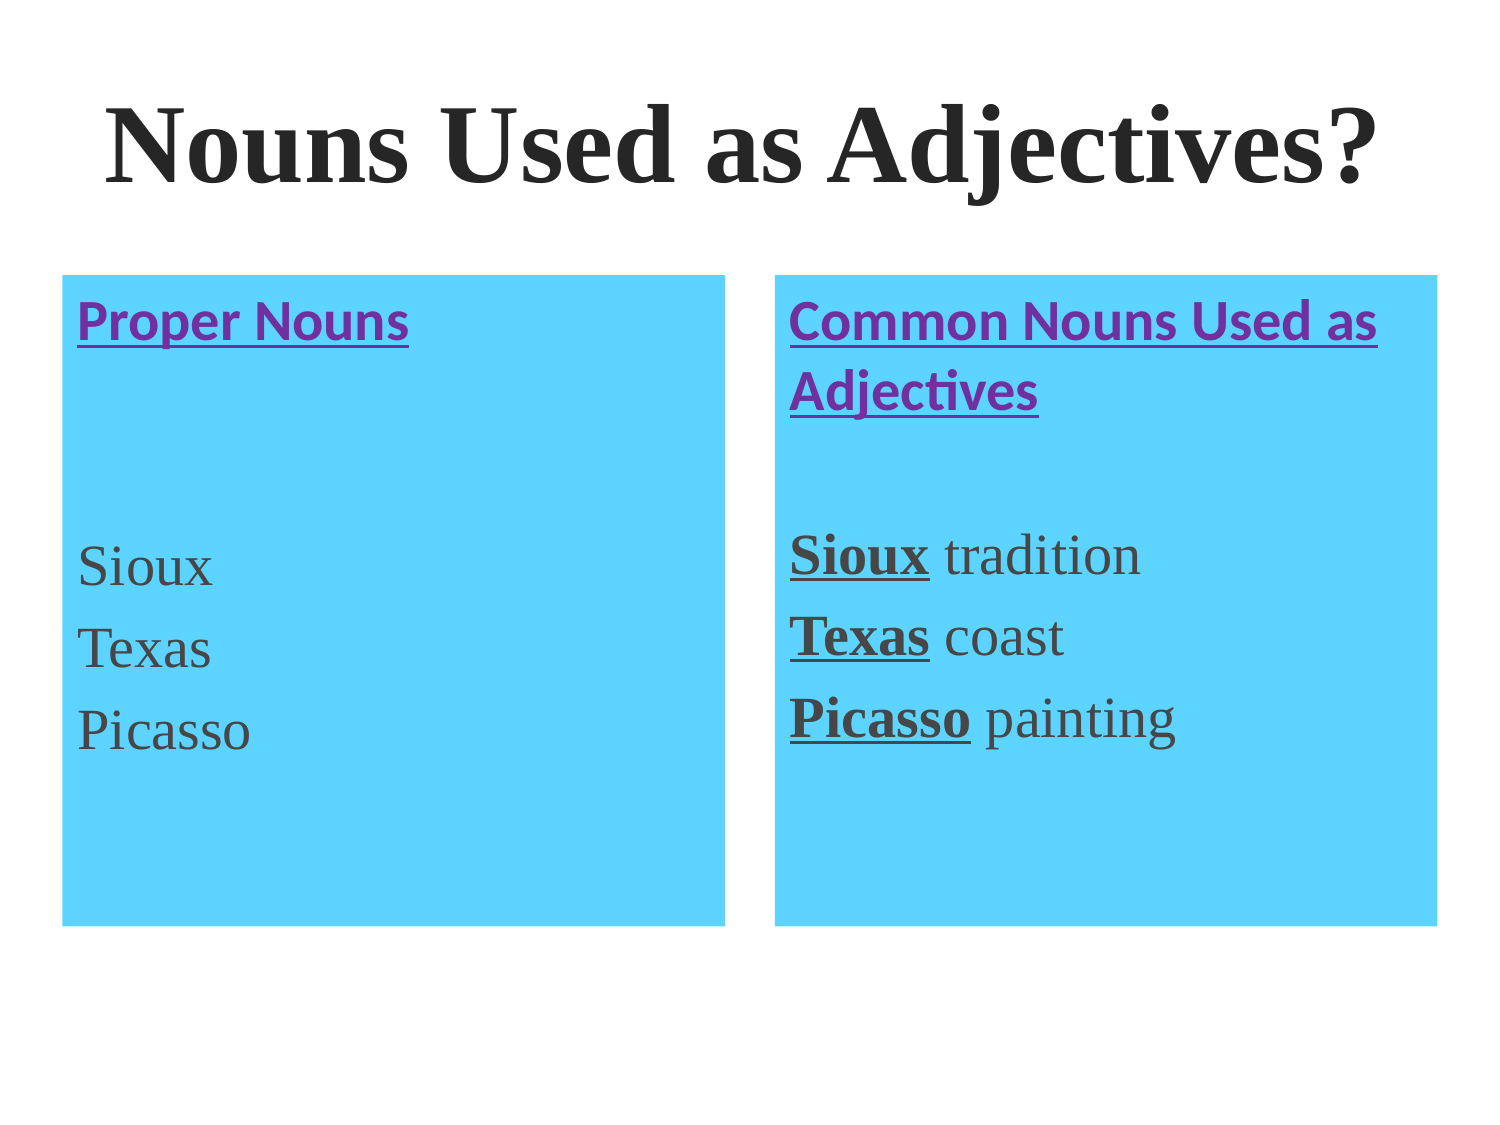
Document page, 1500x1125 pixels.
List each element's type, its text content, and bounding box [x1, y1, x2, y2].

list Common Nouns Used as Adjectives Sioux tradition Texas coast Picasso painting [774, 275, 1438, 927]
list Proper Nouns Sioux Texas Picasso [62, 275, 725, 927]
title Nouns Used as Adjectives? [62, 75, 1425, 213]
